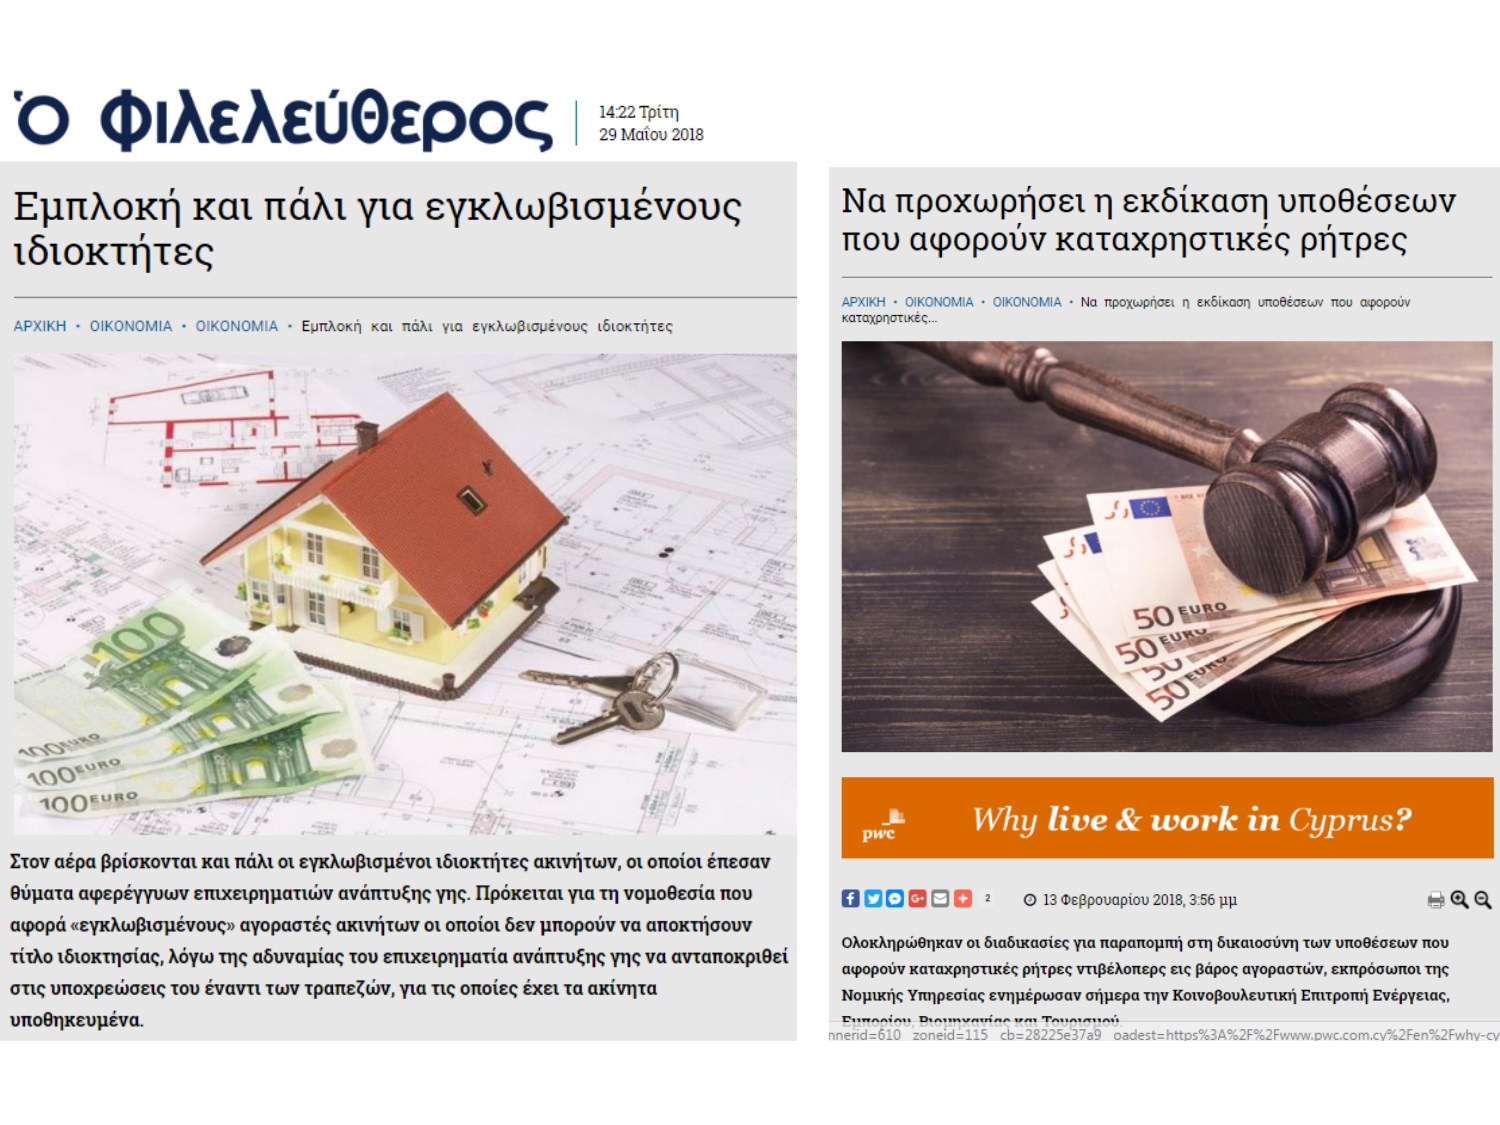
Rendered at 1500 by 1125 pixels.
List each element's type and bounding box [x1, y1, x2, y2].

picture [828, 167, 1500, 1041]
text_box [0, 77, 798, 1041]
